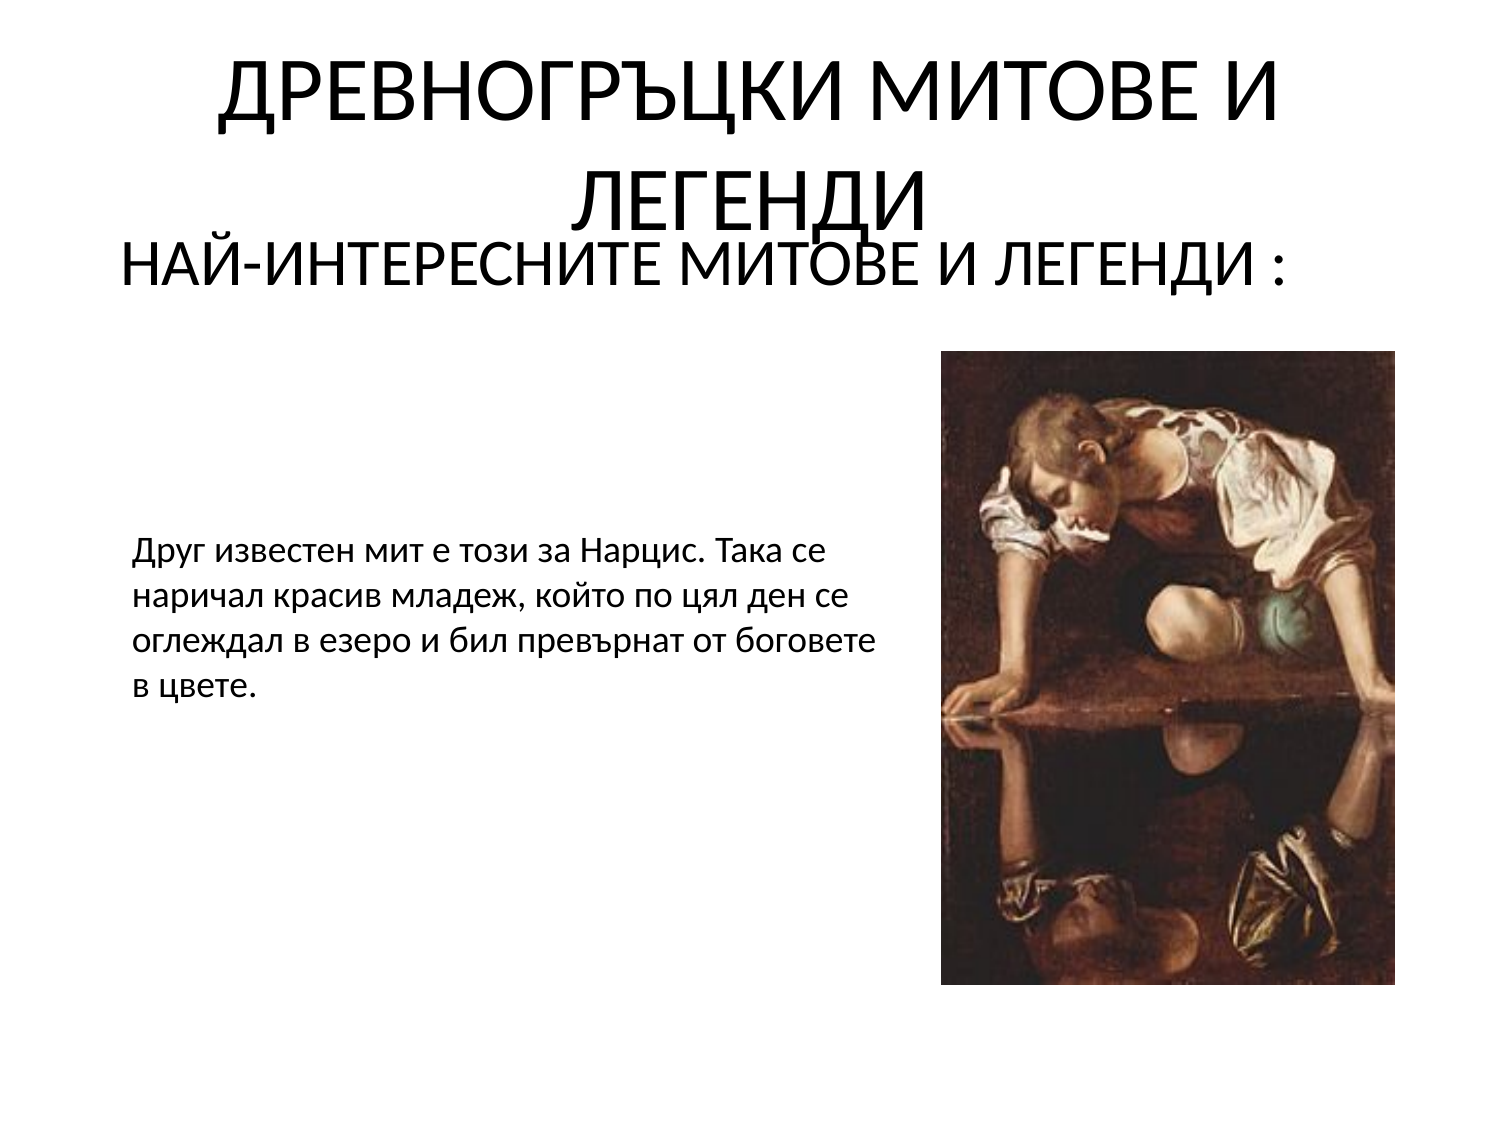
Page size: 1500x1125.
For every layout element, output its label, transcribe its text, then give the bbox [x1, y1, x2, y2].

text_box Друг известен мит е този за Нарцис. Така се наричал красив младеж, който по цял ден се оглеждал в езеро и бил превърнат от боговете в цвете. [117, 517, 903, 713]
text_box ДРЕВНОГРЪЦКИ МИТОВЕ И ЛЕГЕНДИ [75, 45, 1425, 233]
picture [941, 351, 1395, 985]
text_box НАЙ-ИНТЕРЕСНИТЕ МИТОВЕ И ЛЕГЕНДИ : [105, 210, 1395, 306]
